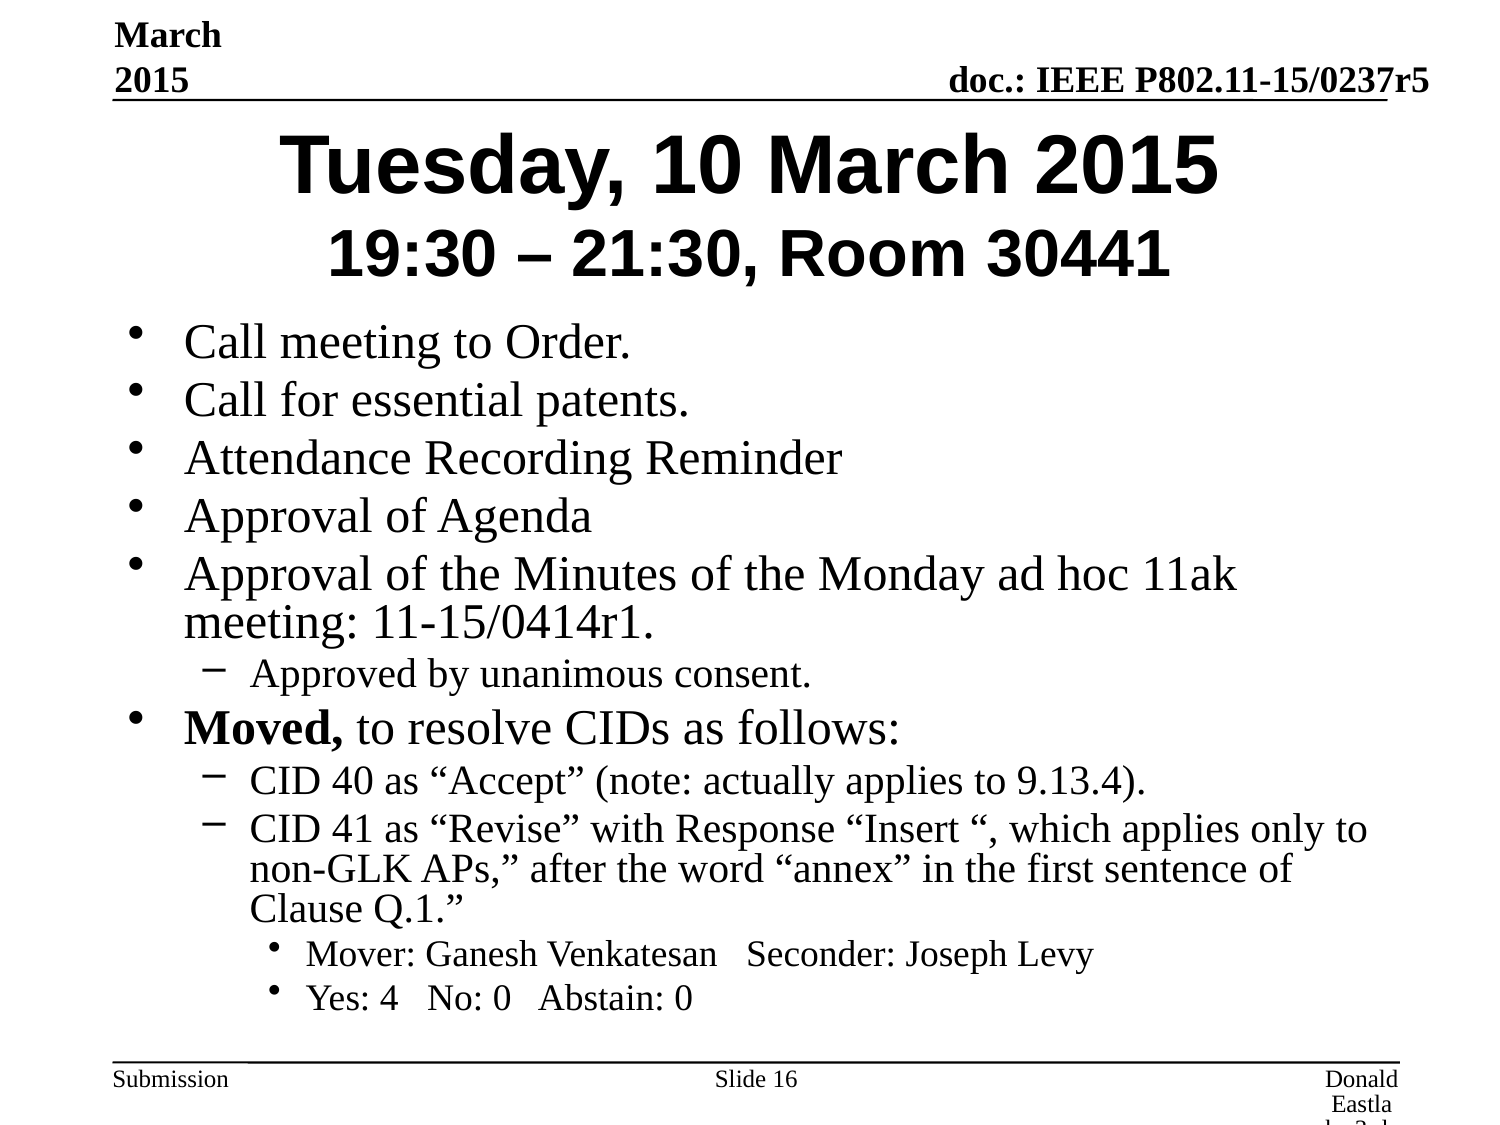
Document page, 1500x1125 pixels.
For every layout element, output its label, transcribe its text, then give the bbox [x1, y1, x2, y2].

slide_number Slide 16 [712, 1063, 800, 1093]
footer Donald Eastlake 3rd, Huawei Technologies [1325, 1063, 1402, 1093]
list Call meeting to Order. Call for essential patents. Attendance Recording Reminder Approval of Agenda Approval of the Minutes of the Monday ad hoc 11ak meeting: 11-15/0414r1. Approved by unanimous consent. Moved, to resolve CIDs as follows: CID 40 as “Accept” (note: actually applies to 9.13.4). CID 41 as “Revise” with Response “Insert “, which applies only to non-GLK APs,” after the word “annex” in the first sentence of Clause Q.1.” Mover: Ganesh Venkatesan Seconder: Joseph Levy Yes: 4 No: 0 Abstain: 0 [112, 312, 1413, 1063]
title Tuesday, 10 March 2015 19:30 – 21:30, Room 30441 [112, 112, 1388, 288]
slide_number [114, 54, 290, 100]
